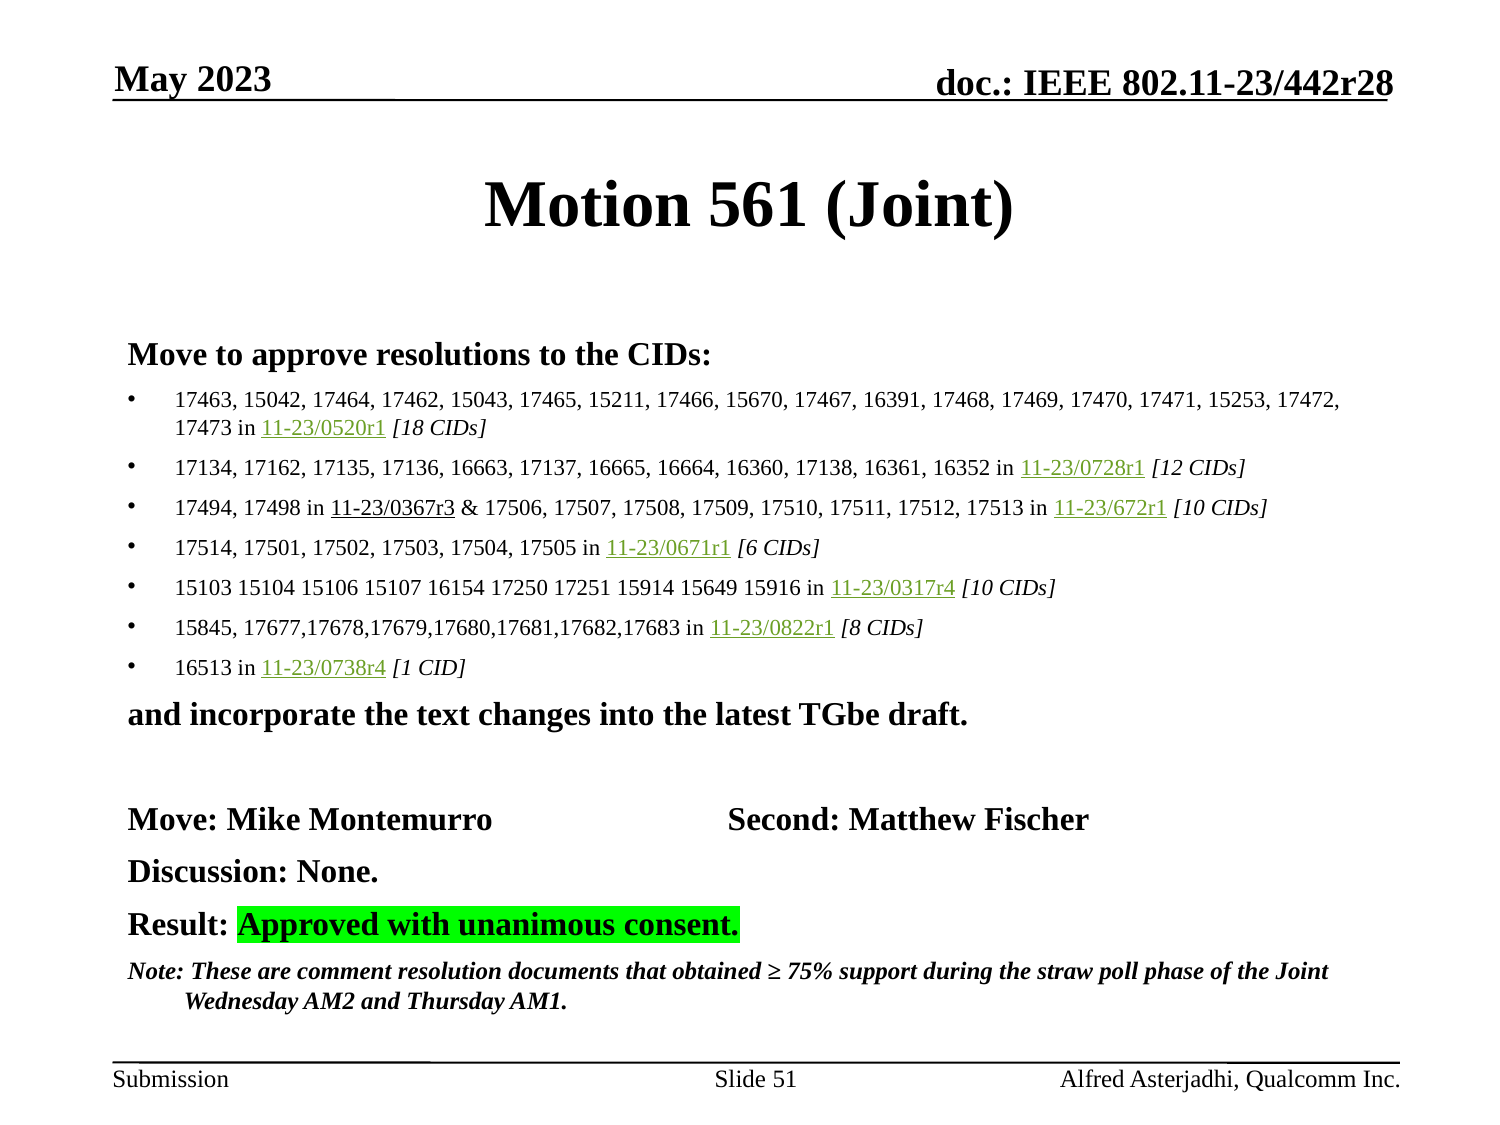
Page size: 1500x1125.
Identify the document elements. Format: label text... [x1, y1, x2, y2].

title Motion 561 (Joint) [112, 112, 1388, 288]
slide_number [114, 54, 423, 100]
slide_number Slide 51 [712, 1061, 800, 1123]
footer Alfred Asterjadhi, Qualcomm Inc. [878, 1061, 1402, 1093]
list Move to approve resolutions to the CIDs: 17463, 15042, 17464, 17462, 15043, 17465, 15211, 17466, 15670, 17467, 16391, 17468, 17469, 17470, 17471, 15253, 17472, 17473 in 11-23/0520r1 [18 CIDs] 17134, 17162, 17135, 17136, 16663, 17137, 16665, 16664, 16360, 17138, 16361, 16352 in 11-23/0728r1 [12 CIDs] 17494, 17498 in 11-23/0367r3 & 17506, 17507, 17508, 17509, 17510, 17511, 17512, 17513 in 11-23/672r1 [10 CIDs] 17514, 17501, 17502, 17503, 17504, 17505 in 11-23/0671r1 [6 CIDs] 15103 15104 15106 15107 16154 17250 17251 15914 15649 15916 in 11-23/0317r4 [10 CIDs] 15845, 17677,17678,17679,17680,17681,17682,17683 in 11-23/0822r1 [8 CIDs] 16513 in 11-23/0738r4 [1 CID] and incorporate the text changes into the latest TGbe draft. Move: Mike Montemurro Second: Matthew Fischer Discussion: None. Result: Approved with unanimous consent. Note: These are comment resolution documents that obtained ≥ 75% support during the straw poll phase of the Joint Wednesday AM2 and Thursday AM1. [112, 324, 1388, 1063]
